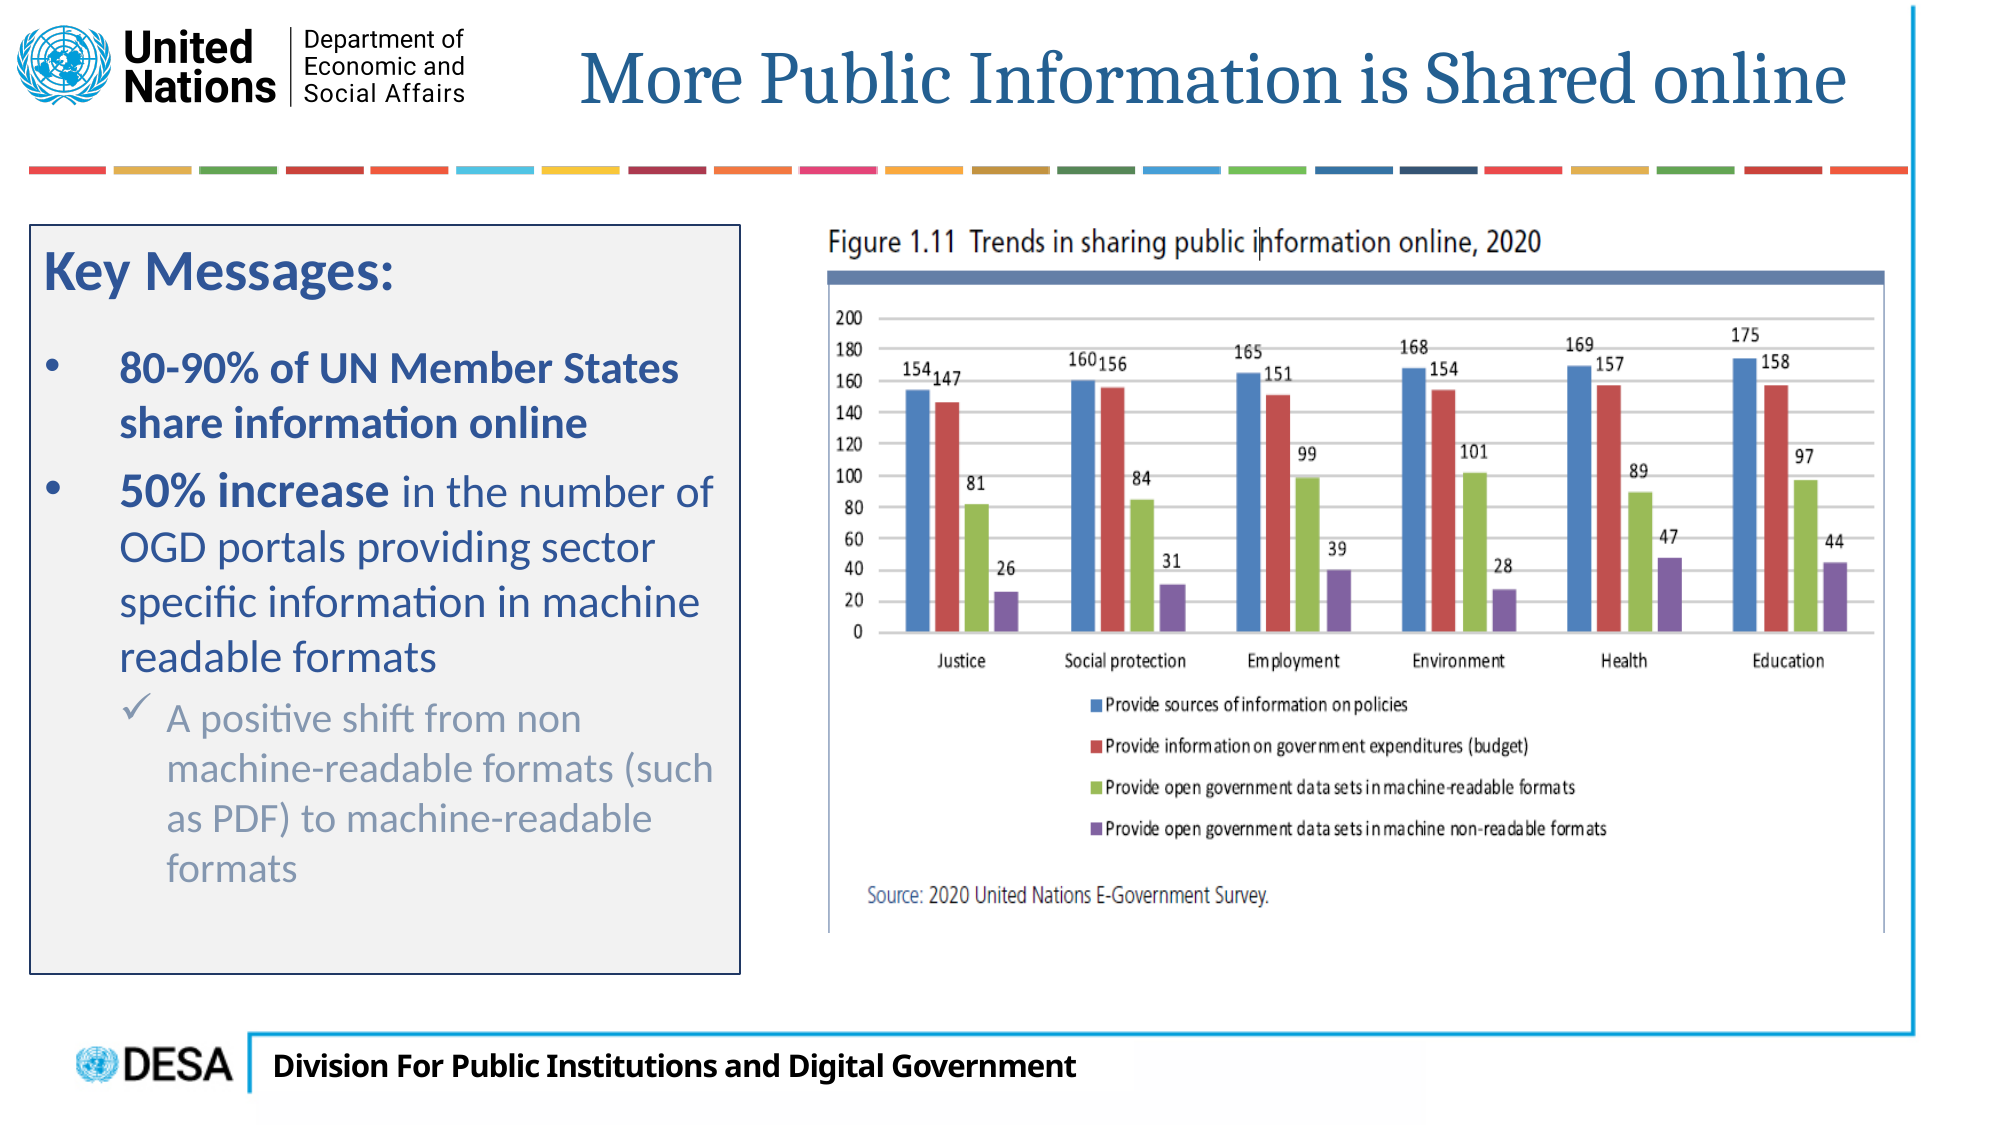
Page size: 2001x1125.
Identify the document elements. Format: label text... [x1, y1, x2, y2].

text_box More Public Information is Shared online [463, 22, 1864, 136]
picture [4, 0, 2001, 1125]
text_box Key Messages: 80-90% of UN Member States share information online 50% increase in the number of OGD portals providing sector specific information in machine readable formats A positive shift from non machine-readable formats (such as PDF) to machine-readable formats [29, 224, 740, 975]
